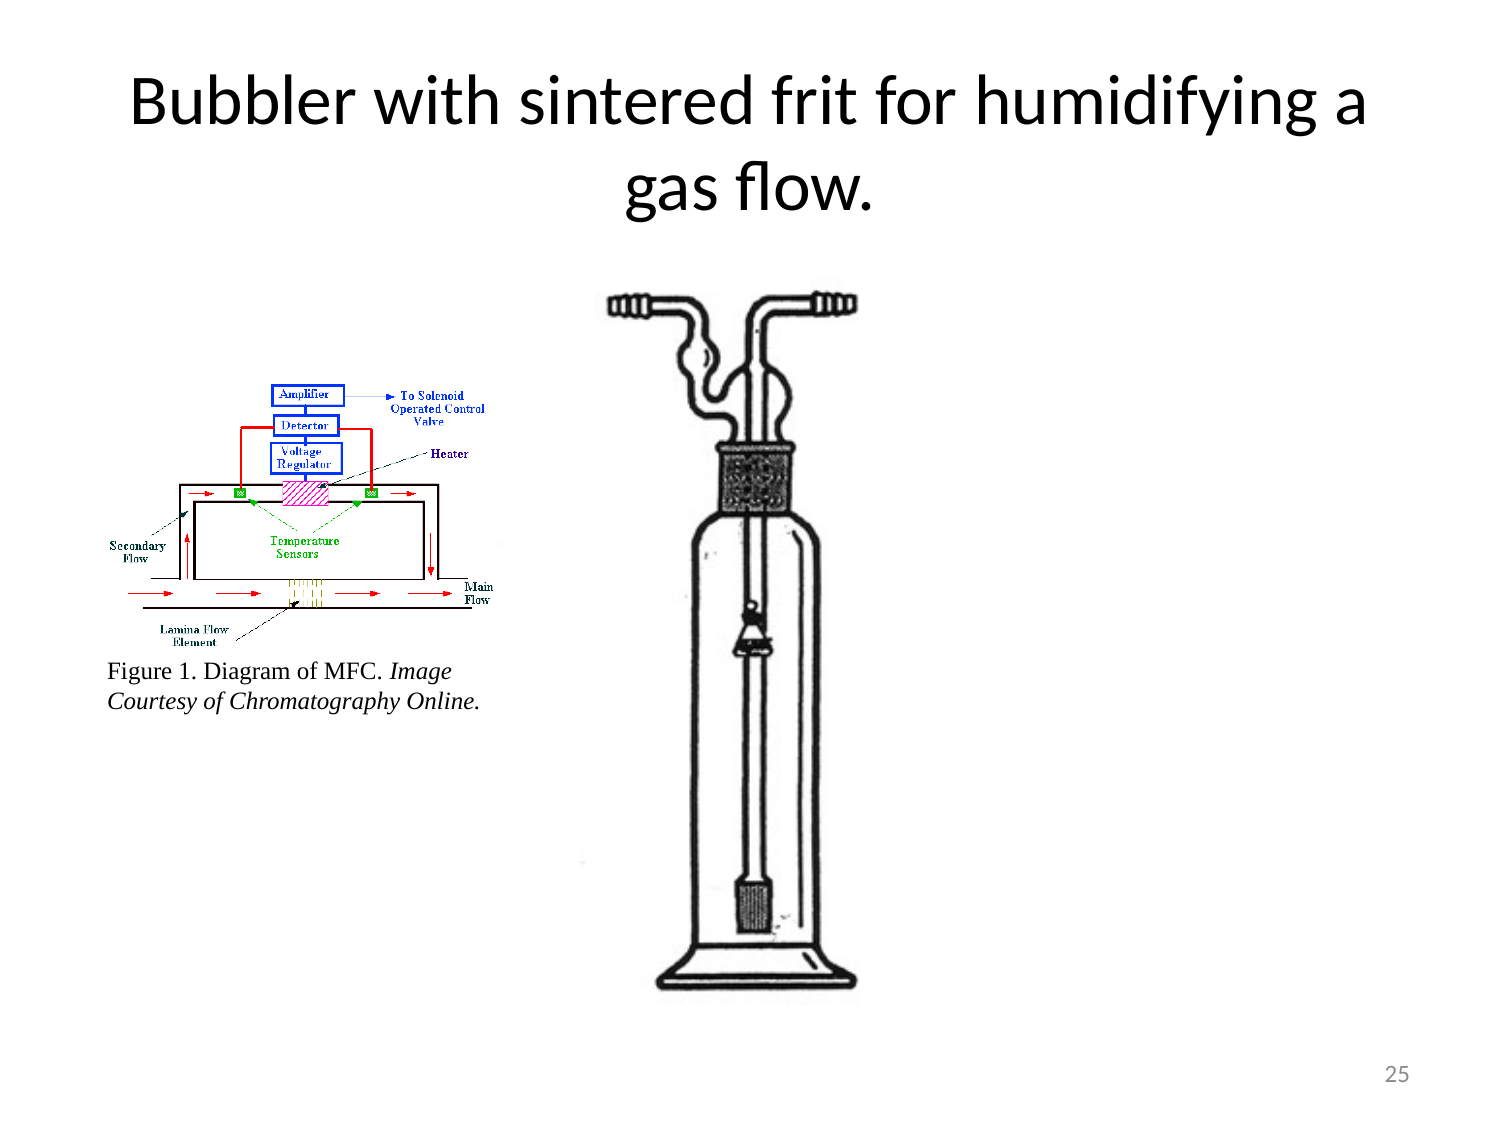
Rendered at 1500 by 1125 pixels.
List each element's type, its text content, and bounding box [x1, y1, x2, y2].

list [74, 262, 1426, 1006]
slide_number 25 [1074, 1042, 1425, 1103]
title Bubbler with sintered frit for humidifying a gas flow. [75, 45, 1425, 233]
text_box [91, 384, 505, 741]
